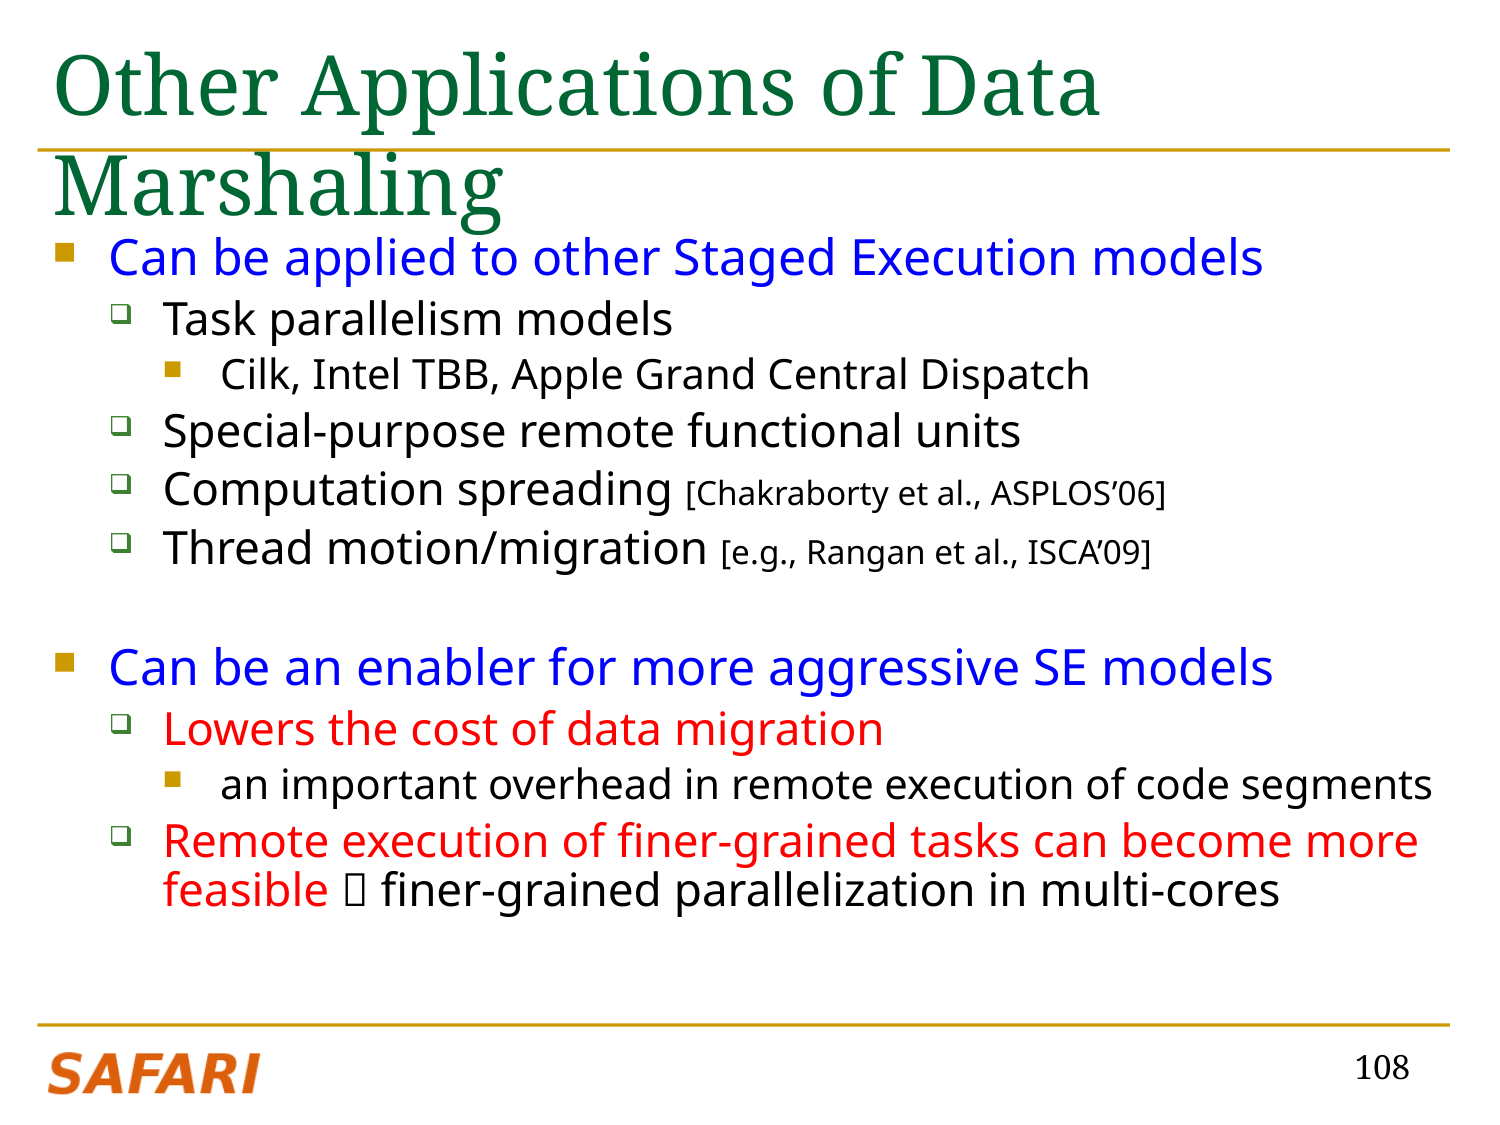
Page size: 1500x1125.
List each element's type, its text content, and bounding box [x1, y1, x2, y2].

slide_number 108 [1074, 1026, 1426, 1100]
picture [46, 1042, 268, 1107]
list Can be applied to other Staged Execution models Task parallelism models Cilk, Intel TBB, Apple Grand Central Dispatch Special-purpose remote functional units Computation spreading [Chakraborty et al., ASPLOS’06] Thread motion/migration [e.g., Rangan et al., ISCA’09] Can be an enabler for more aggressive SE models Lowers the cost of data migration an important overhead in remote execution of code segments Remote execution of finer-grained tasks can become more feasible  finer-grained parallelization in multi-cores [37, 224, 1500, 1026]
title Other Applications of Data Marshaling [37, 24, 1451, 150]
